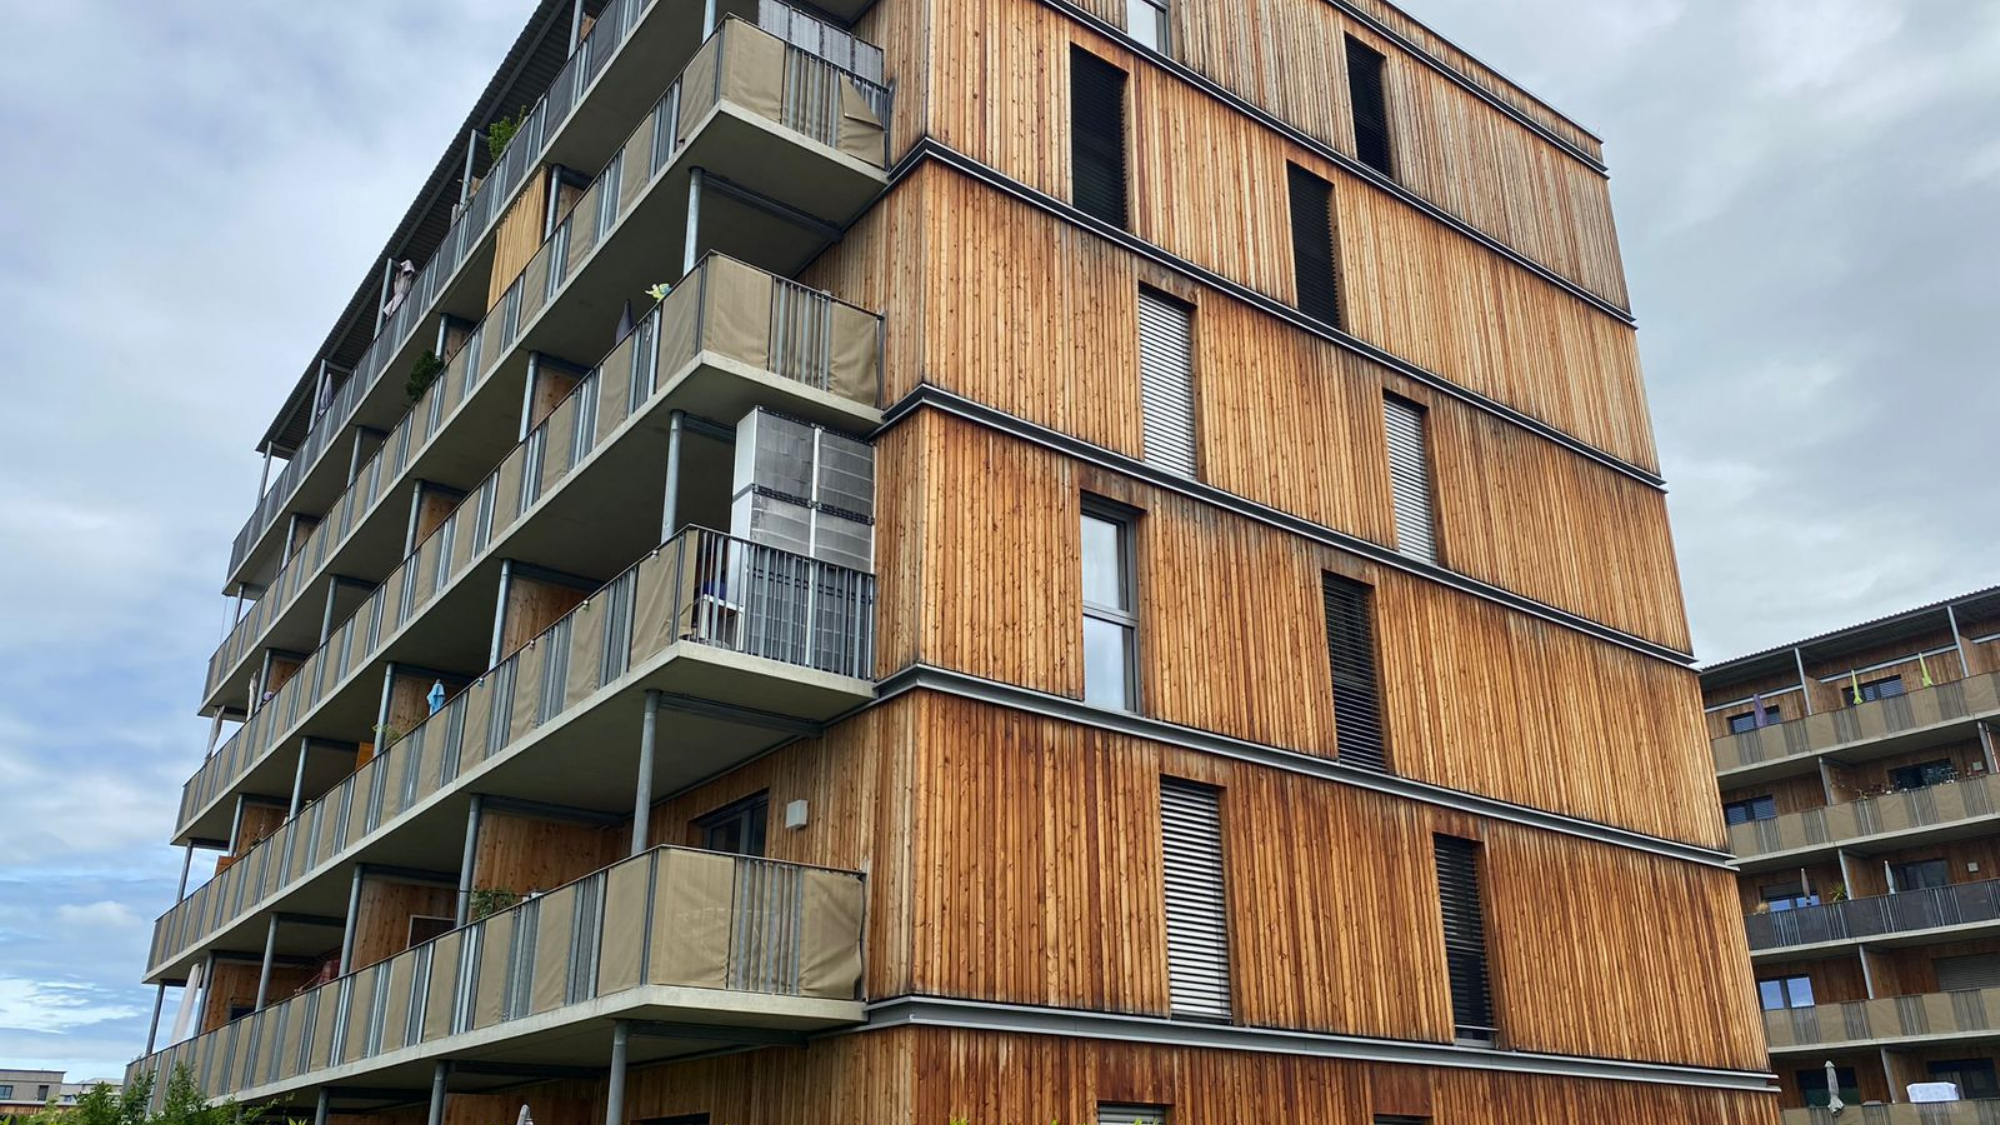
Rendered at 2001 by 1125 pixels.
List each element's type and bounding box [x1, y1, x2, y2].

list [0, 0, 2000, 1125]
